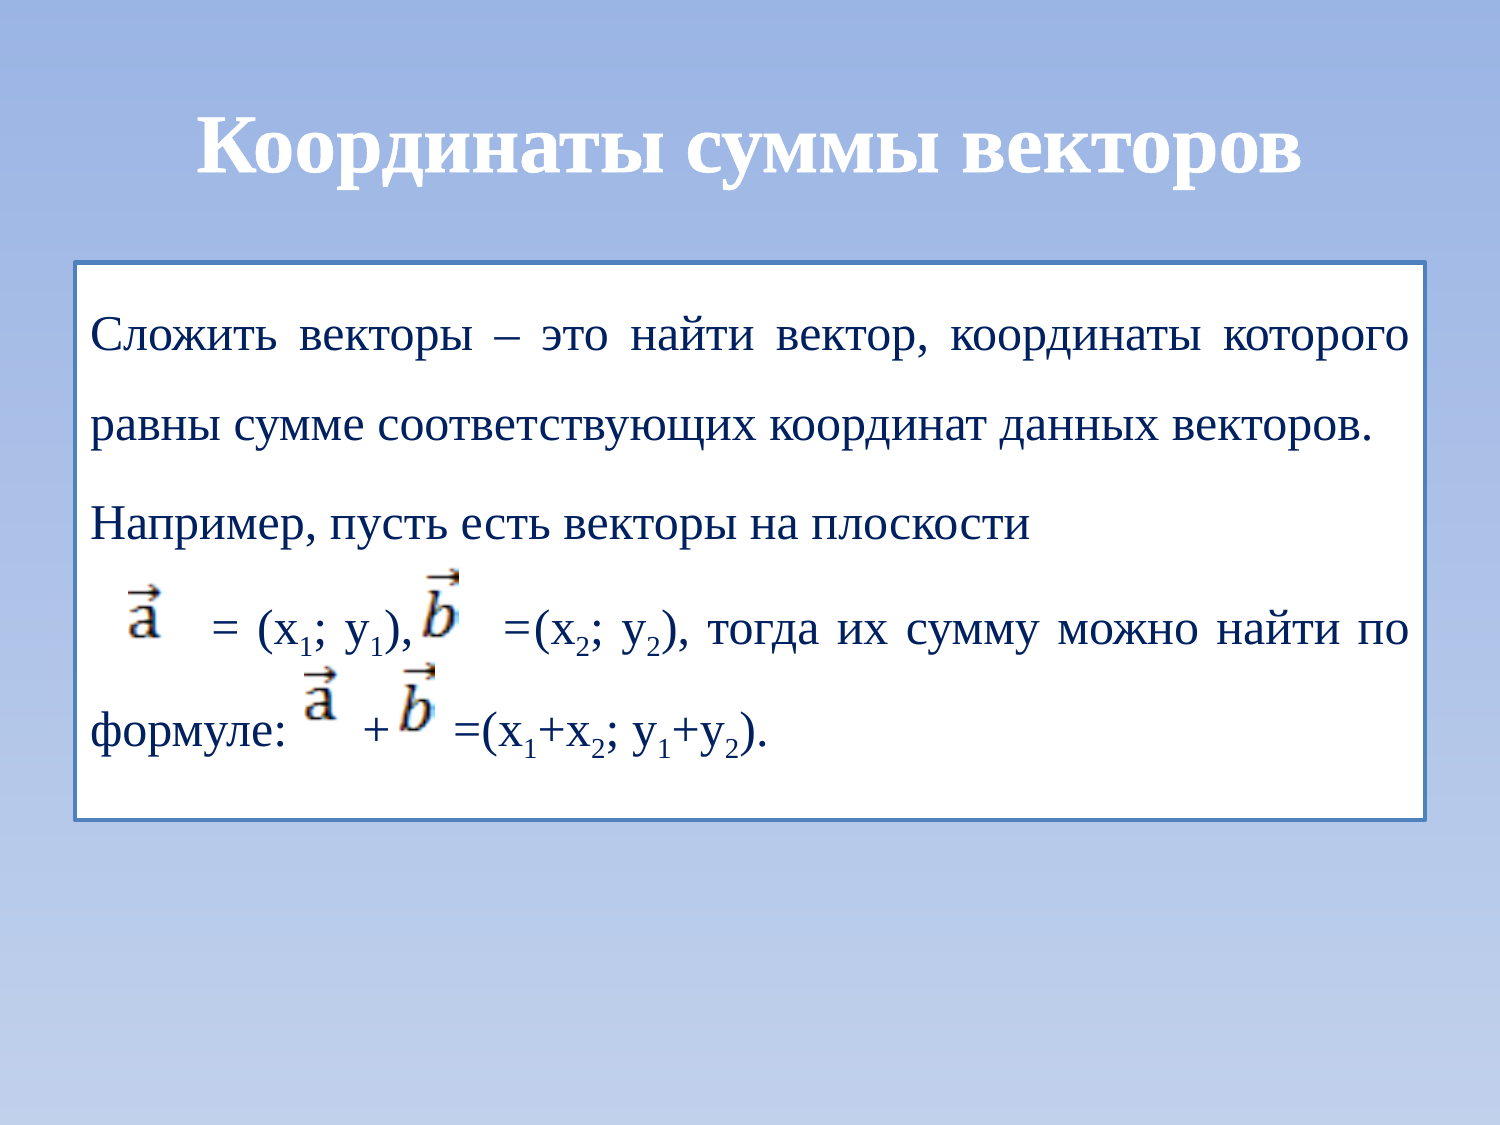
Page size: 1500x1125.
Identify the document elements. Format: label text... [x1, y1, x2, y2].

picture [128, 573, 176, 665]
title Координаты суммы векторов [75, 45, 1425, 233]
picture [398, 562, 459, 762]
picture [304, 655, 352, 747]
list Сложить векторы – это найти вектор, координаты которого равны сумме соответствующих координат данных векторов. Например, пусть есть векторы на плоскости = (х1; у1), =(х2; у2), тогда их сумму можно найти по формуле: + =(x1+x2; y1+y2). [73, 260, 1427, 822]
